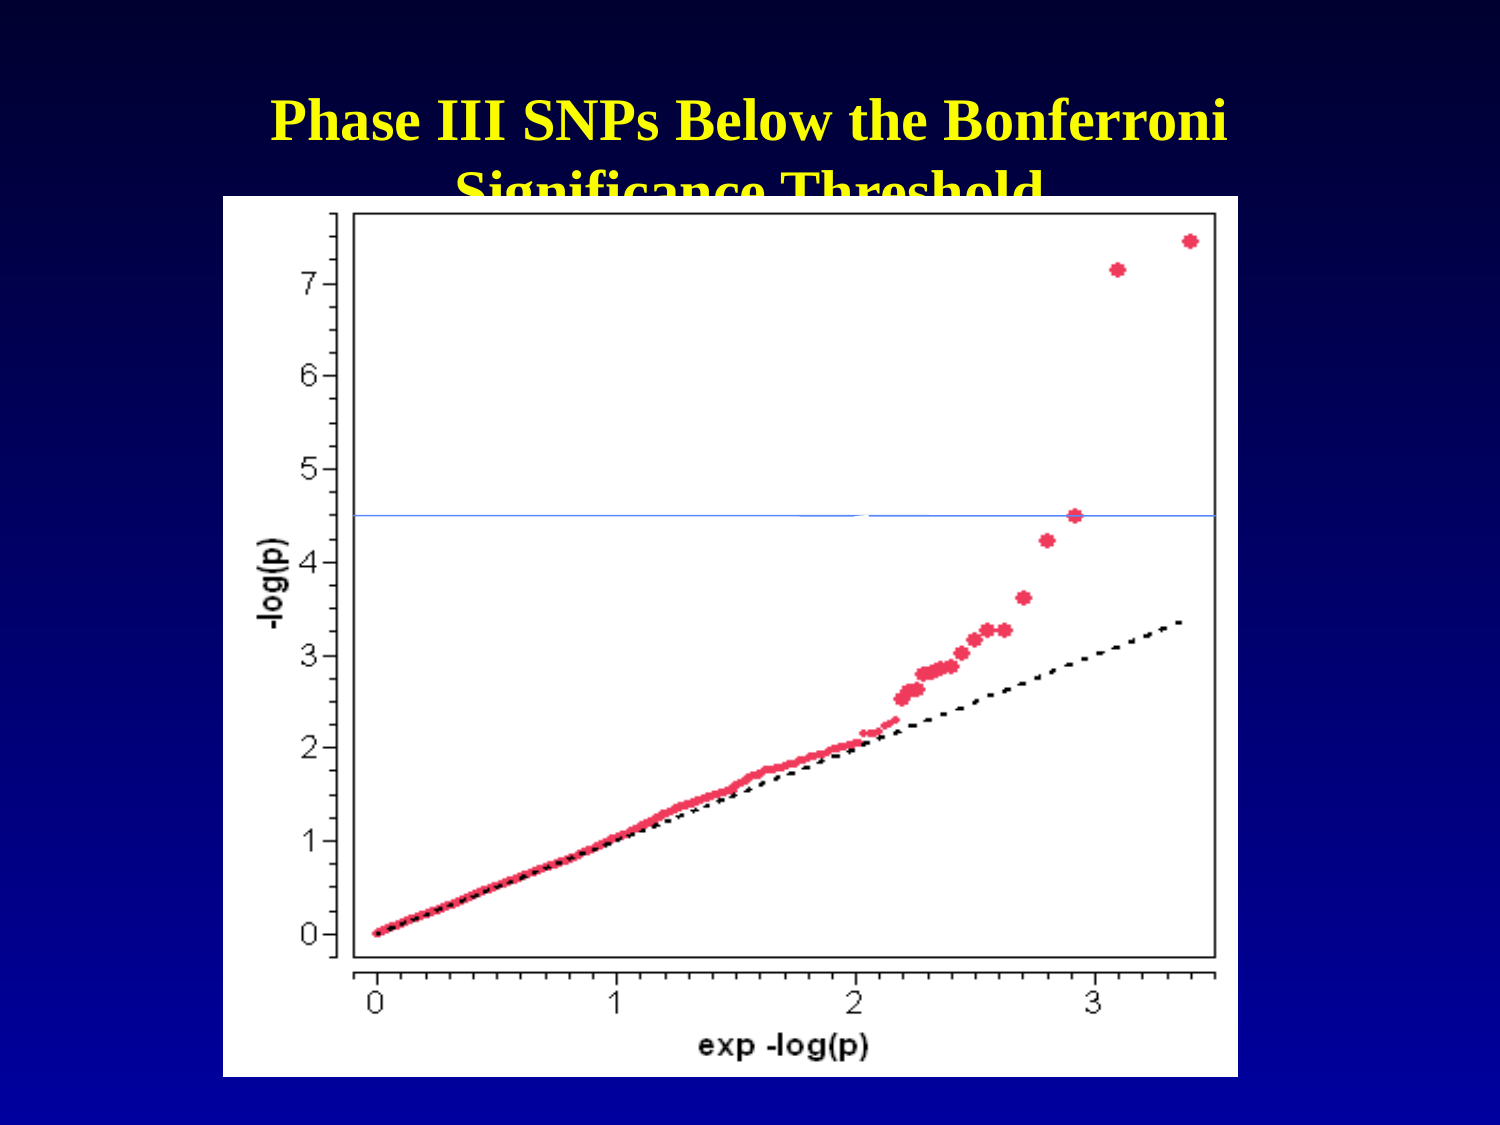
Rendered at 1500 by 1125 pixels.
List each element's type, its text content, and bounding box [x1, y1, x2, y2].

title Phase III SNPs Below the Bonferroni Significance Threshold [112, 127, 1388, 249]
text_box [223, 196, 1238, 1077]
